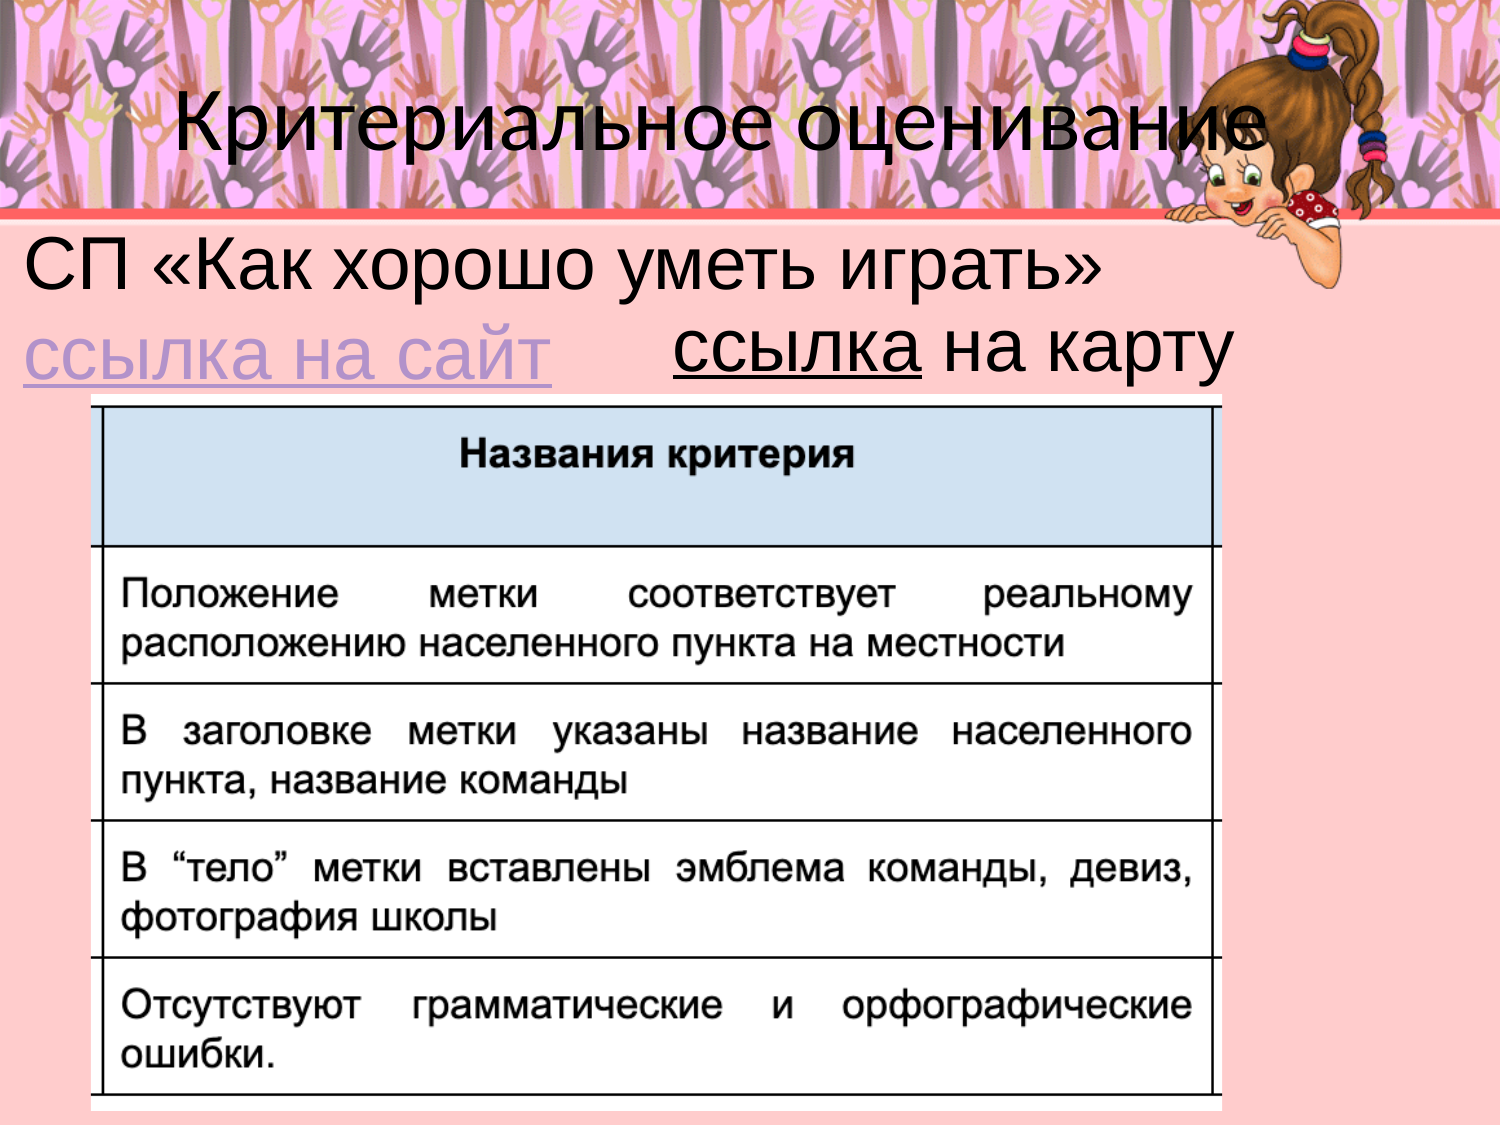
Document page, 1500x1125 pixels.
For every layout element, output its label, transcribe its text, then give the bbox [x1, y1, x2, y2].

title Критериальное оценивание [46, 19, 1397, 208]
picture [0, 0, 1500, 1125]
text_box ссылка на карту [658, 288, 1272, 394]
text_box СП «Как хорошо уметь играть» ссылка на сайт [8, 207, 1141, 402]
